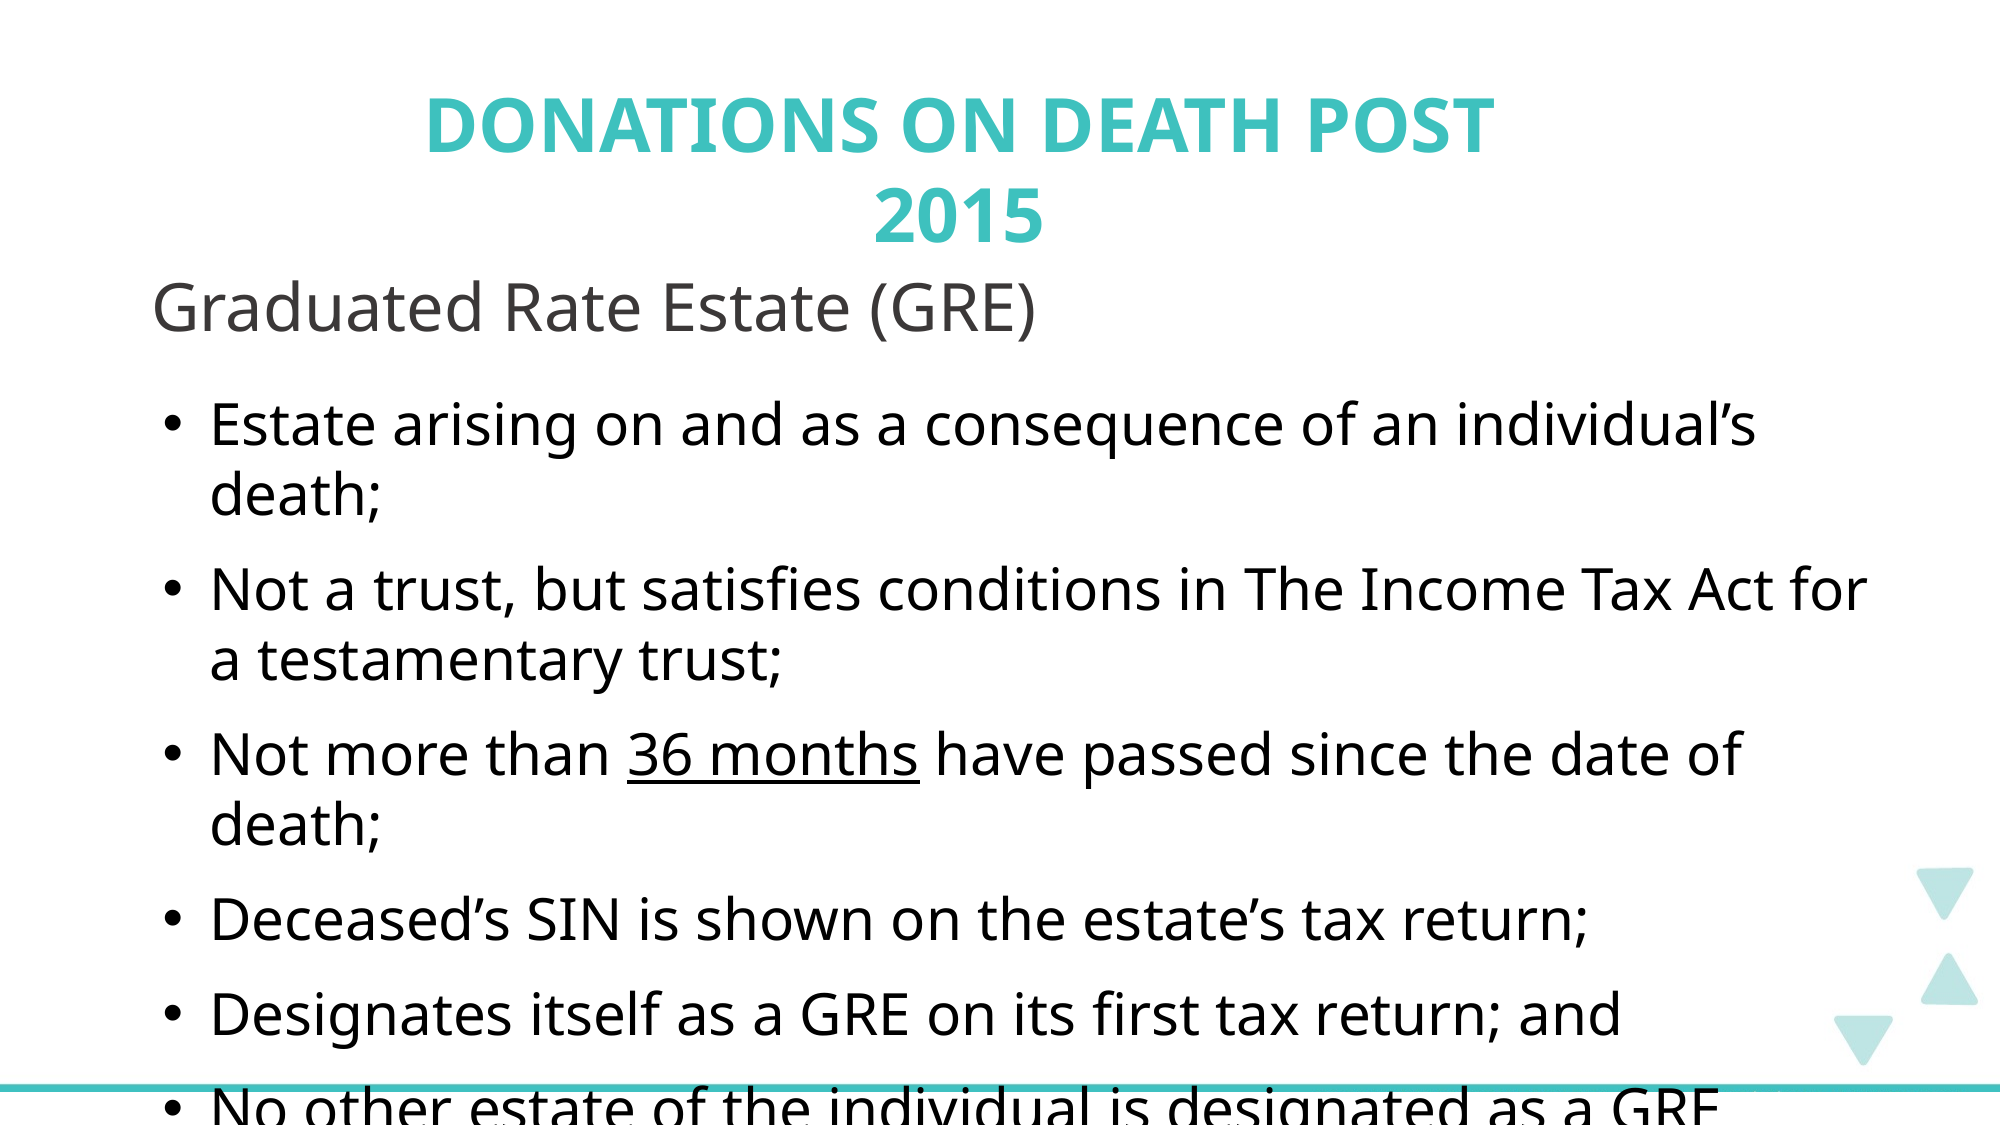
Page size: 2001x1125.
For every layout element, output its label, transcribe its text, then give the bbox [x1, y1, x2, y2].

picture [0, 198, 2000, 1092]
text_box DONATIONS ON DEATH POST 2015 [384, 77, 1535, 348]
text_box Graduated Rate Estate (GRE) [136, 257, 1053, 353]
text_box Estate arising on and as a consequence of an individual’s death; Not a trust, but satisfies conditions in The Income Tax Act for a testamentary trust; Not more than 36 months have passed since the date of death; Deceased’s SIN is shown on the estate’s tax return; Designates itself as a GRE on its first tax return; and No other estate of the individual is designated as a GRE [147, 379, 1908, 1125]
